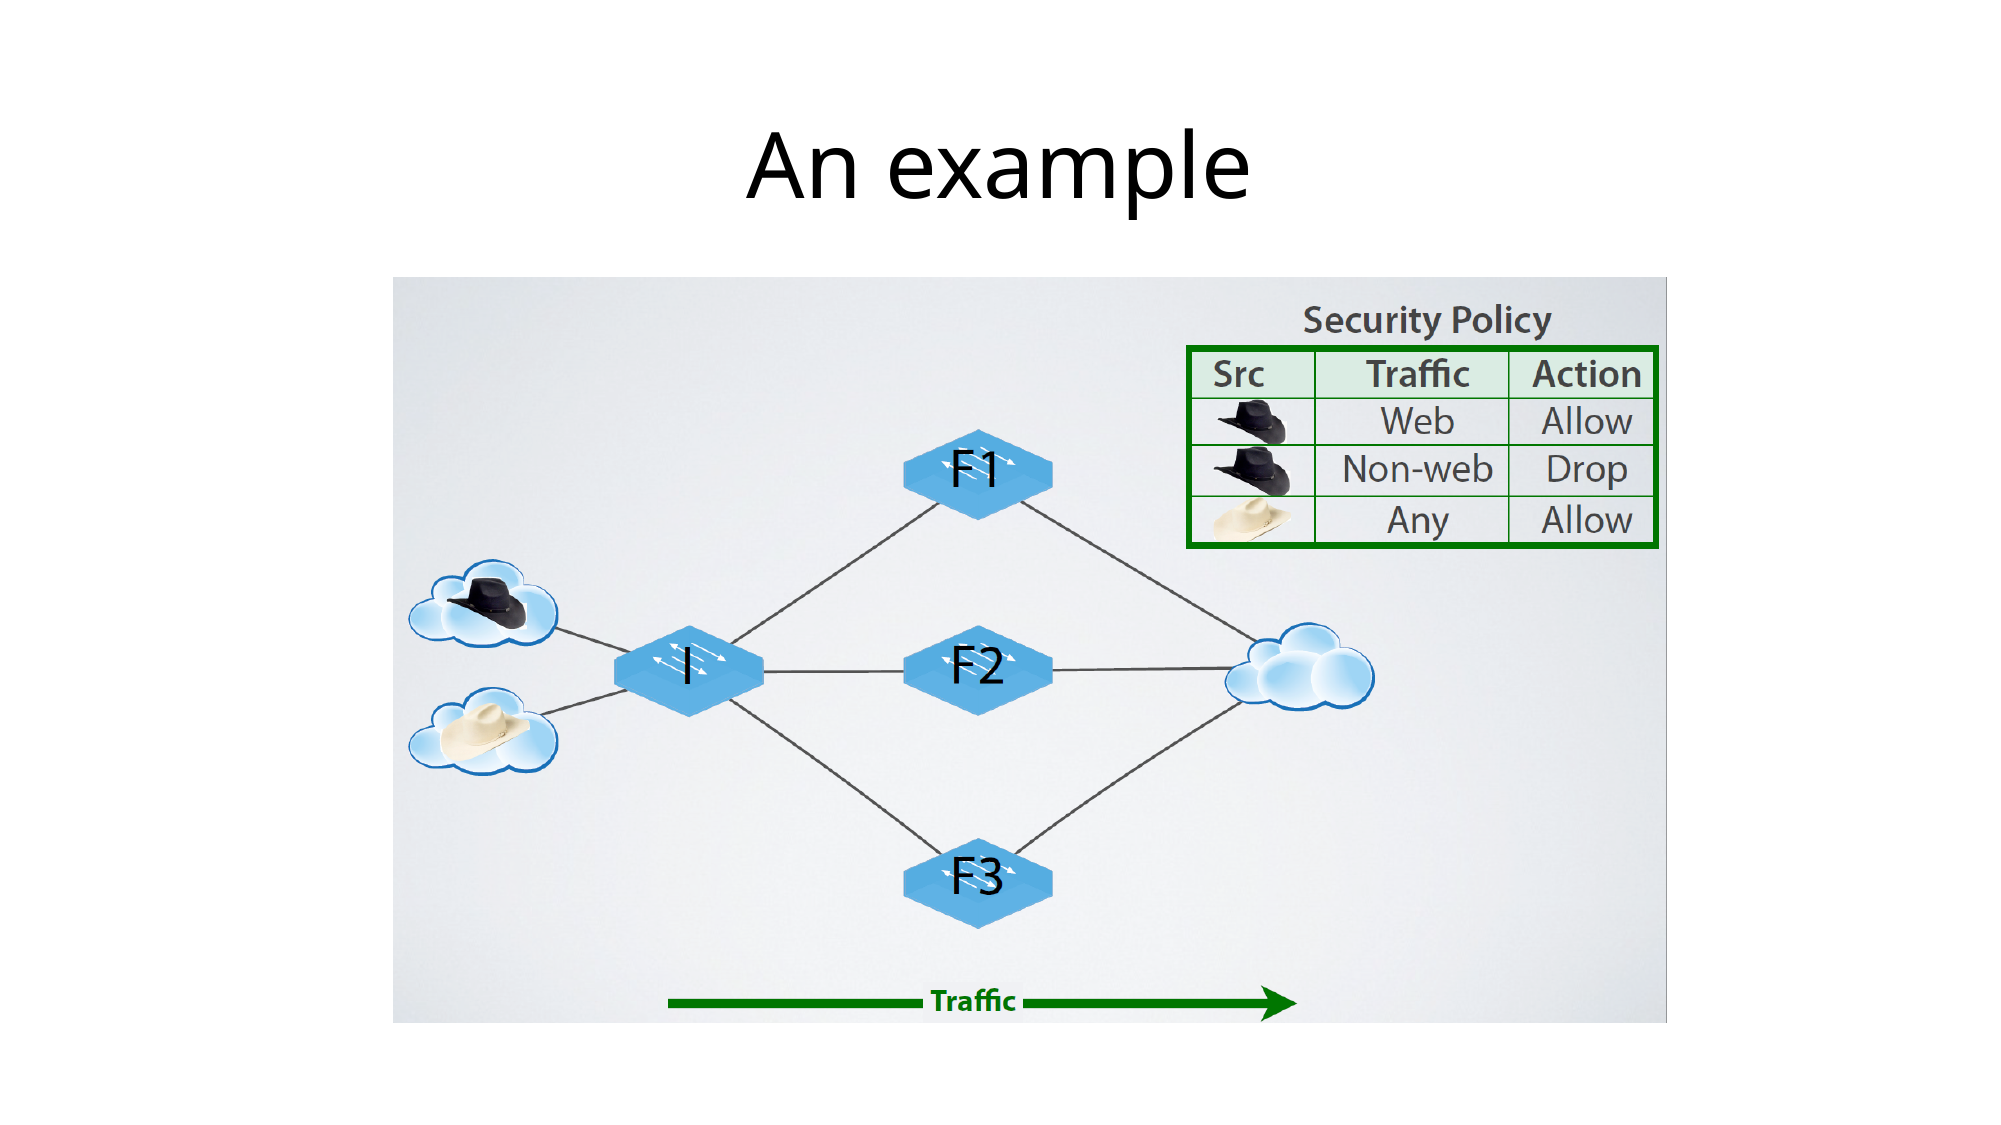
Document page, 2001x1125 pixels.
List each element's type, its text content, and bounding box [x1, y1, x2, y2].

picture [393, 277, 1667, 1023]
title An example [137, 59, 1863, 278]
